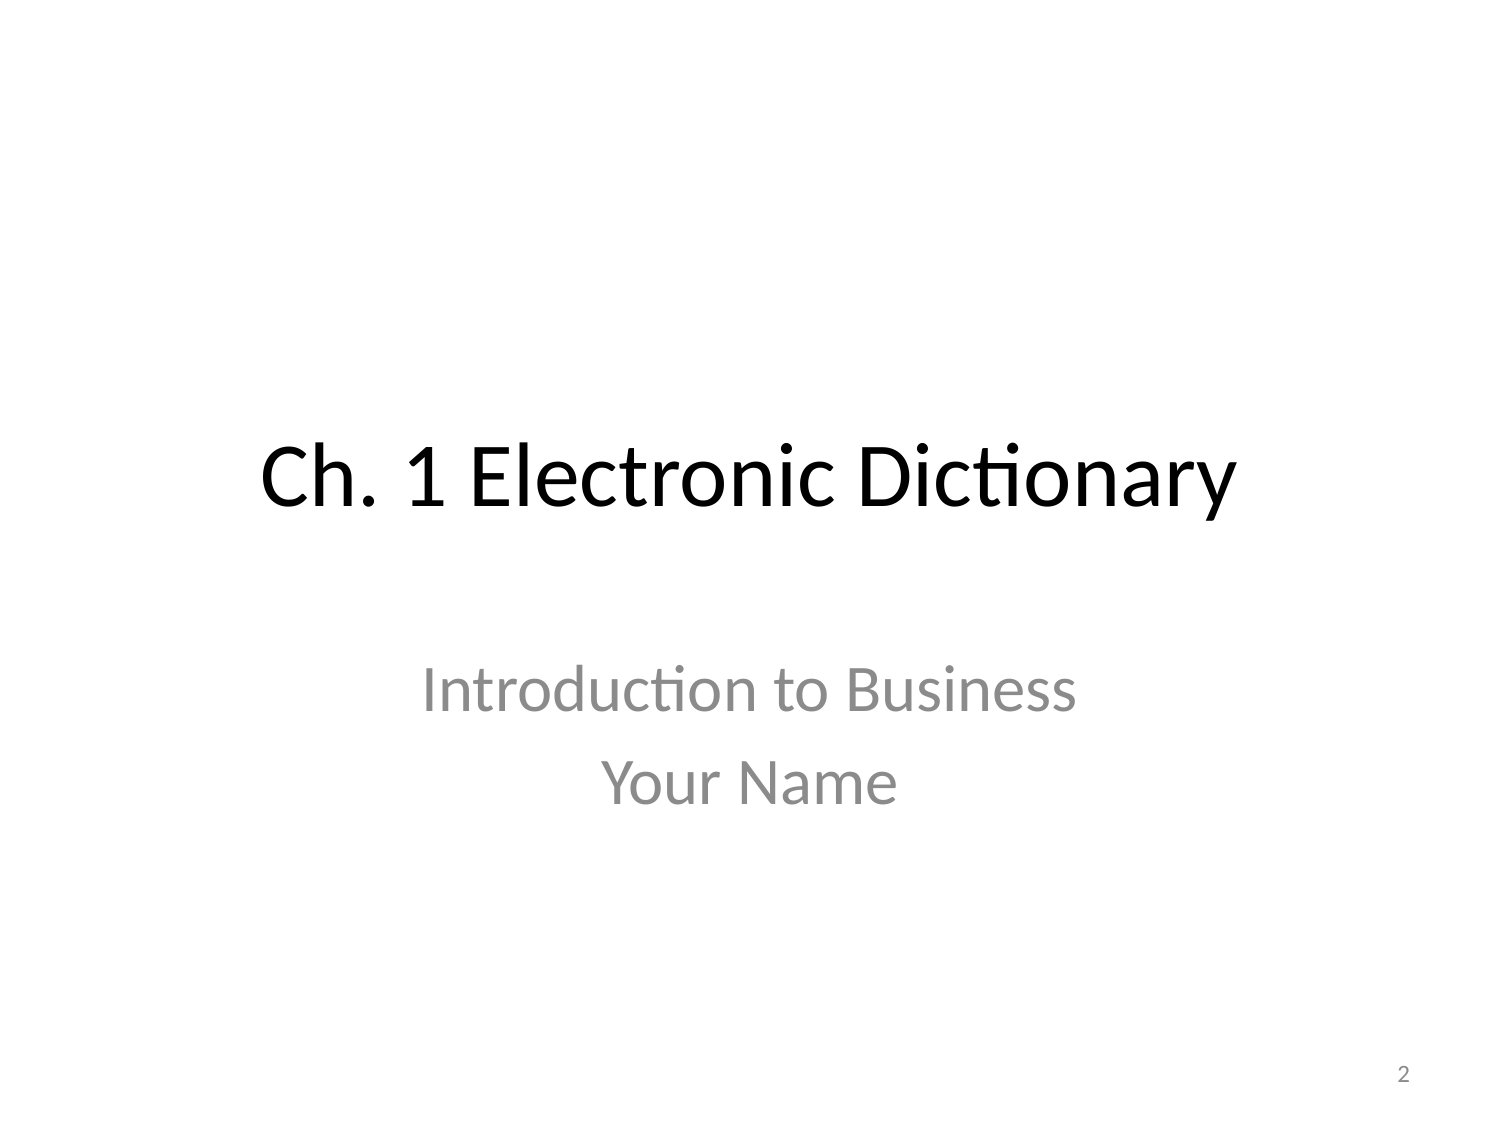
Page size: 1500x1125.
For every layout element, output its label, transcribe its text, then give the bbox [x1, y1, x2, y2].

title Ch. 1 Electronic Dictionary [112, 349, 1388, 591]
slide_number 2 [1074, 1042, 1425, 1103]
subtitle Introduction to Business Your Name [225, 637, 1275, 925]
